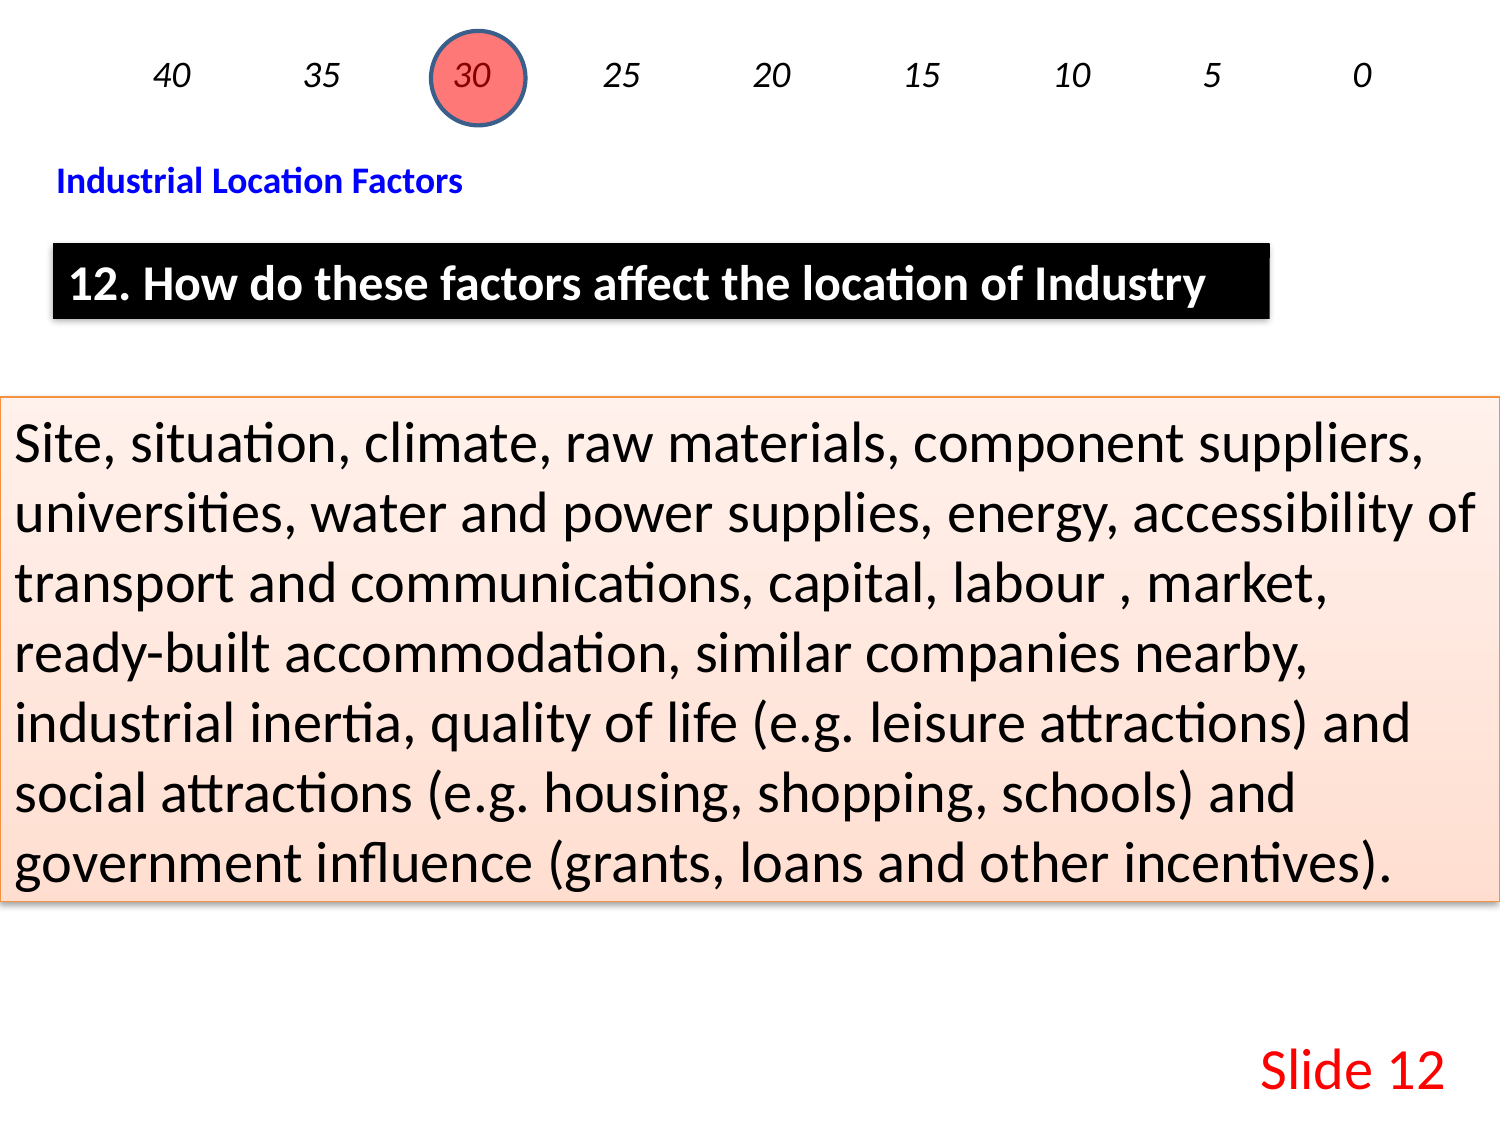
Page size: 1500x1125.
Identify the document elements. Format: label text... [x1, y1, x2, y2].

text_box 12. How do these factors affect the location of Industry [53, 243, 1270, 319]
text_box Slide 12 [1246, 1023, 1485, 1125]
text_box Industrial Location Factors [41, 148, 668, 209]
text_box 40 35 30 25 20 15 10 5 0 [100, 42, 443, 103]
text_box 40 35 30 25 20 15 10 5 0 [513, 42, 1424, 103]
text_box Site, situation, climate, raw materials, component suppliers, universities, water and power supplies, energy, accessibility of transport and communications, capital, labour , market, ready-built accommodation, similar companies nearby, industrial inertia, quality of life (e.g. leisure attractions) and social attractions (e.g. housing, shopping, schools) and government influence (grants, loans and other incentives). [0, 396, 1500, 902]
text_box [428, 28, 528, 128]
